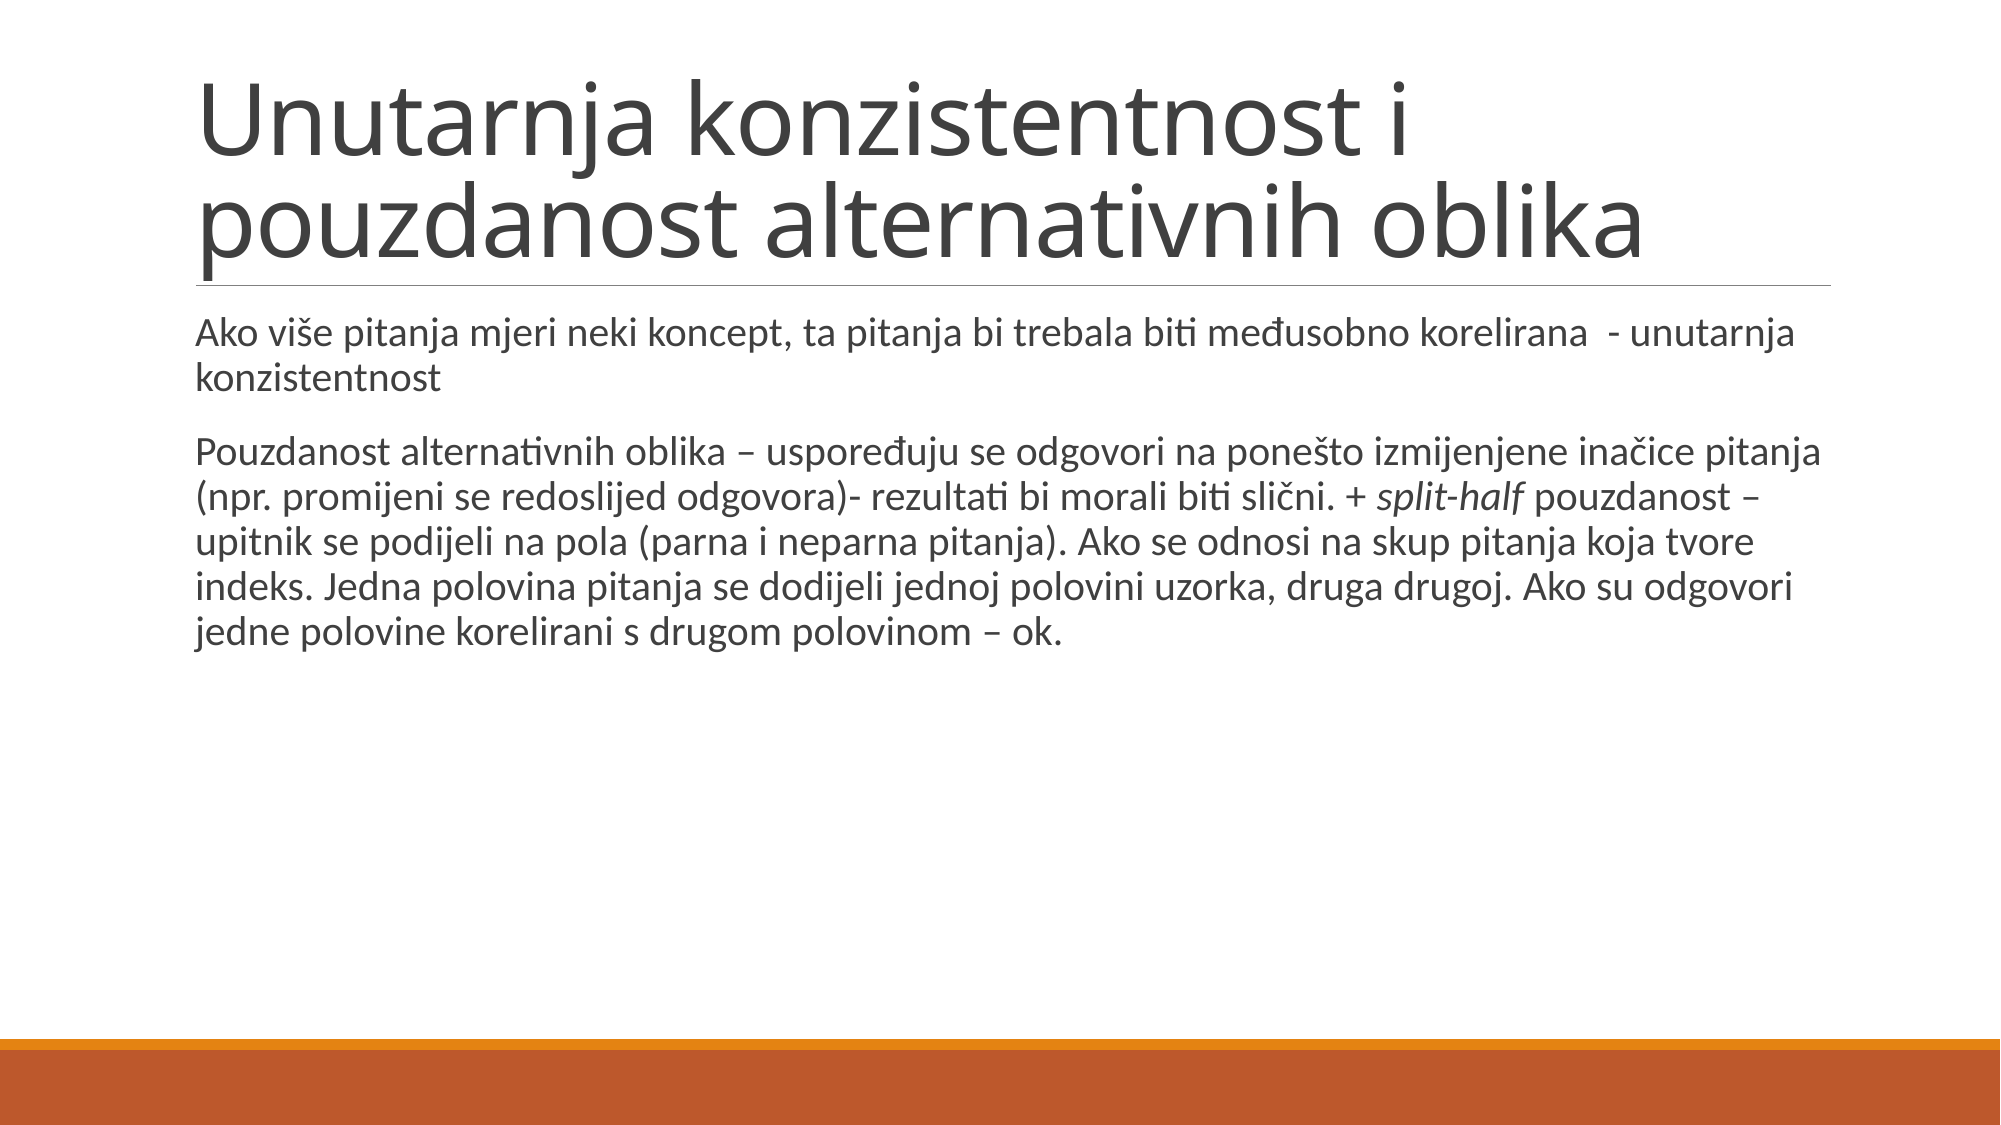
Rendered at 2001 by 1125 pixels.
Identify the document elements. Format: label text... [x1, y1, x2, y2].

title Unutarnja konzistentnost i pouzdanost alternativnih oblika [180, 47, 1830, 285]
list Ako više pitanja mjeri neki koncept, ta pitanja bi trebala biti međusobno korelirana - unutarnja konzistentnost Pouzdanost alternativnih oblika – uspoređuju se odgovori na ponešto izmijenjene inačice pitanja (npr. promijeni se redoslijed odgovora)- rezultati bi morali biti slični. + split-half pouzdanost – upitnik se podijeli na pola (parna i neparna pitanja). Ako se odnosi na skup pitanja koja tvore indeks. Jedna polovina pitanja se dodijeli jednoj polovini uzorka, druga drugoj. Ako su odgovori jedne polovine korelirani s drugom polovinom – ok. [180, 302, 1830, 963]
